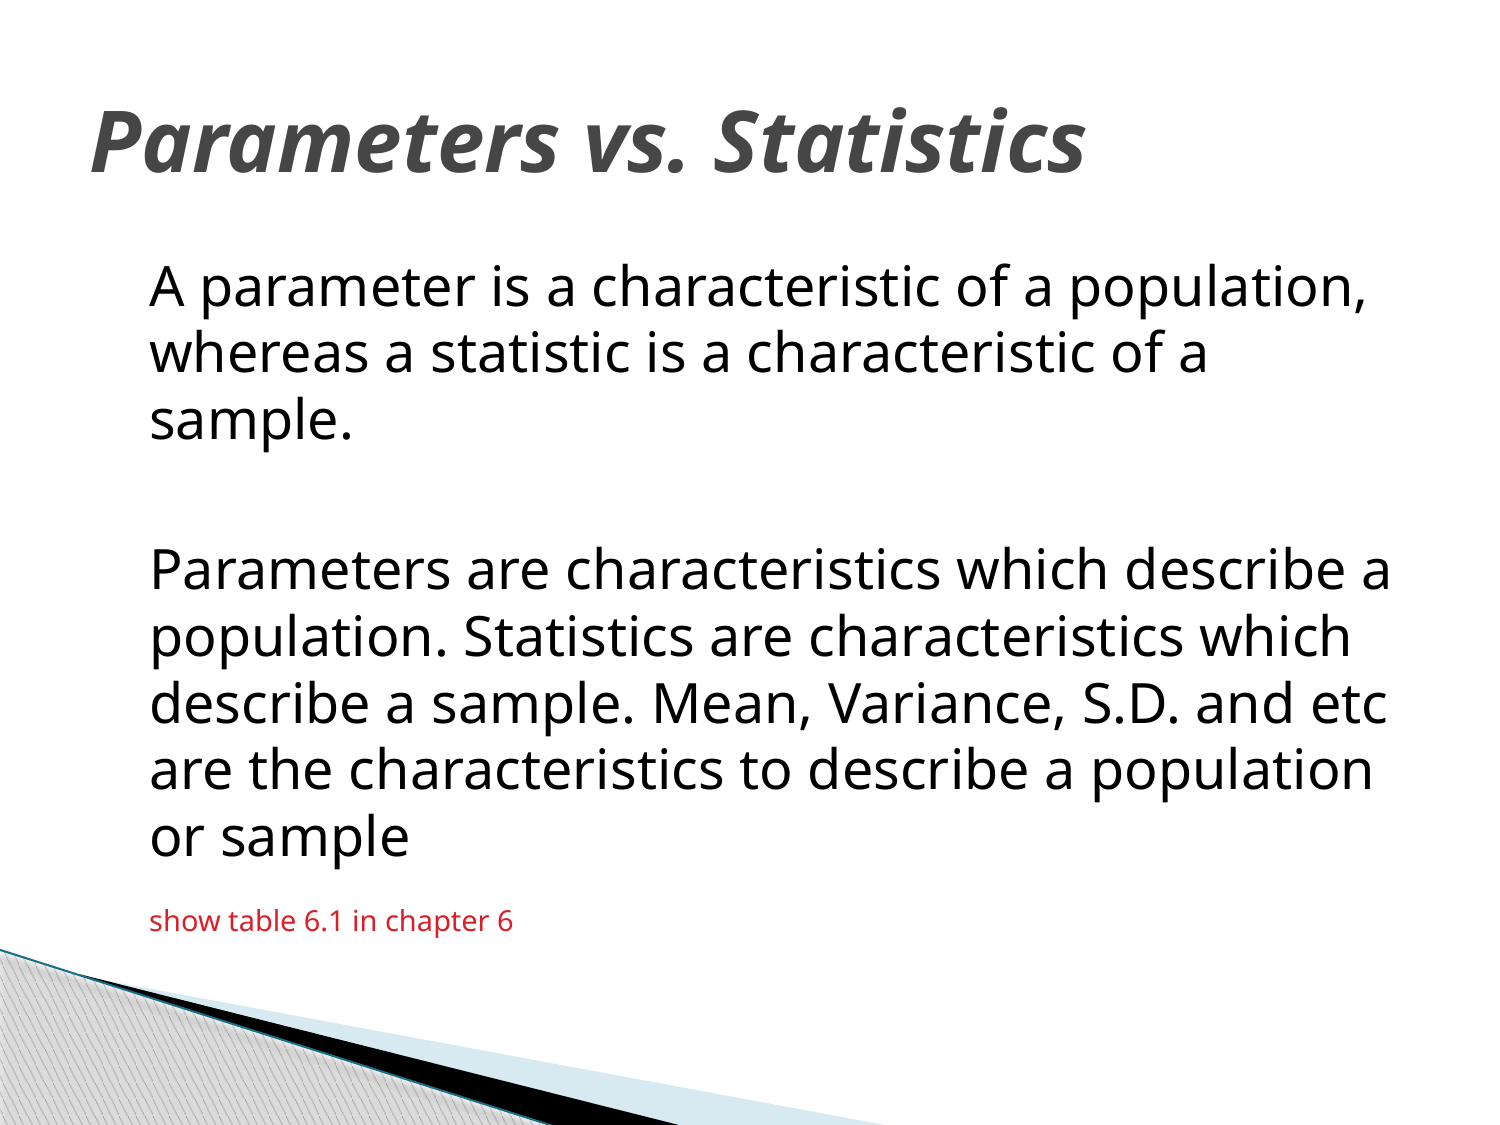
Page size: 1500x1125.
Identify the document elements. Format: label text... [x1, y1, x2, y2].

title Parameters vs. Statistics [75, 45, 1425, 233]
list A parameter is a characteristic of a population, whereas a statistic is a characteristic of a sample. Parameters are characteristics which describe a population. Statistics are characteristics which describe a sample. Mean, Variance, S.D. and etc are the characteristics to describe a population or sample show table 6.1 in chapter 6 [75, 243, 1425, 986]
